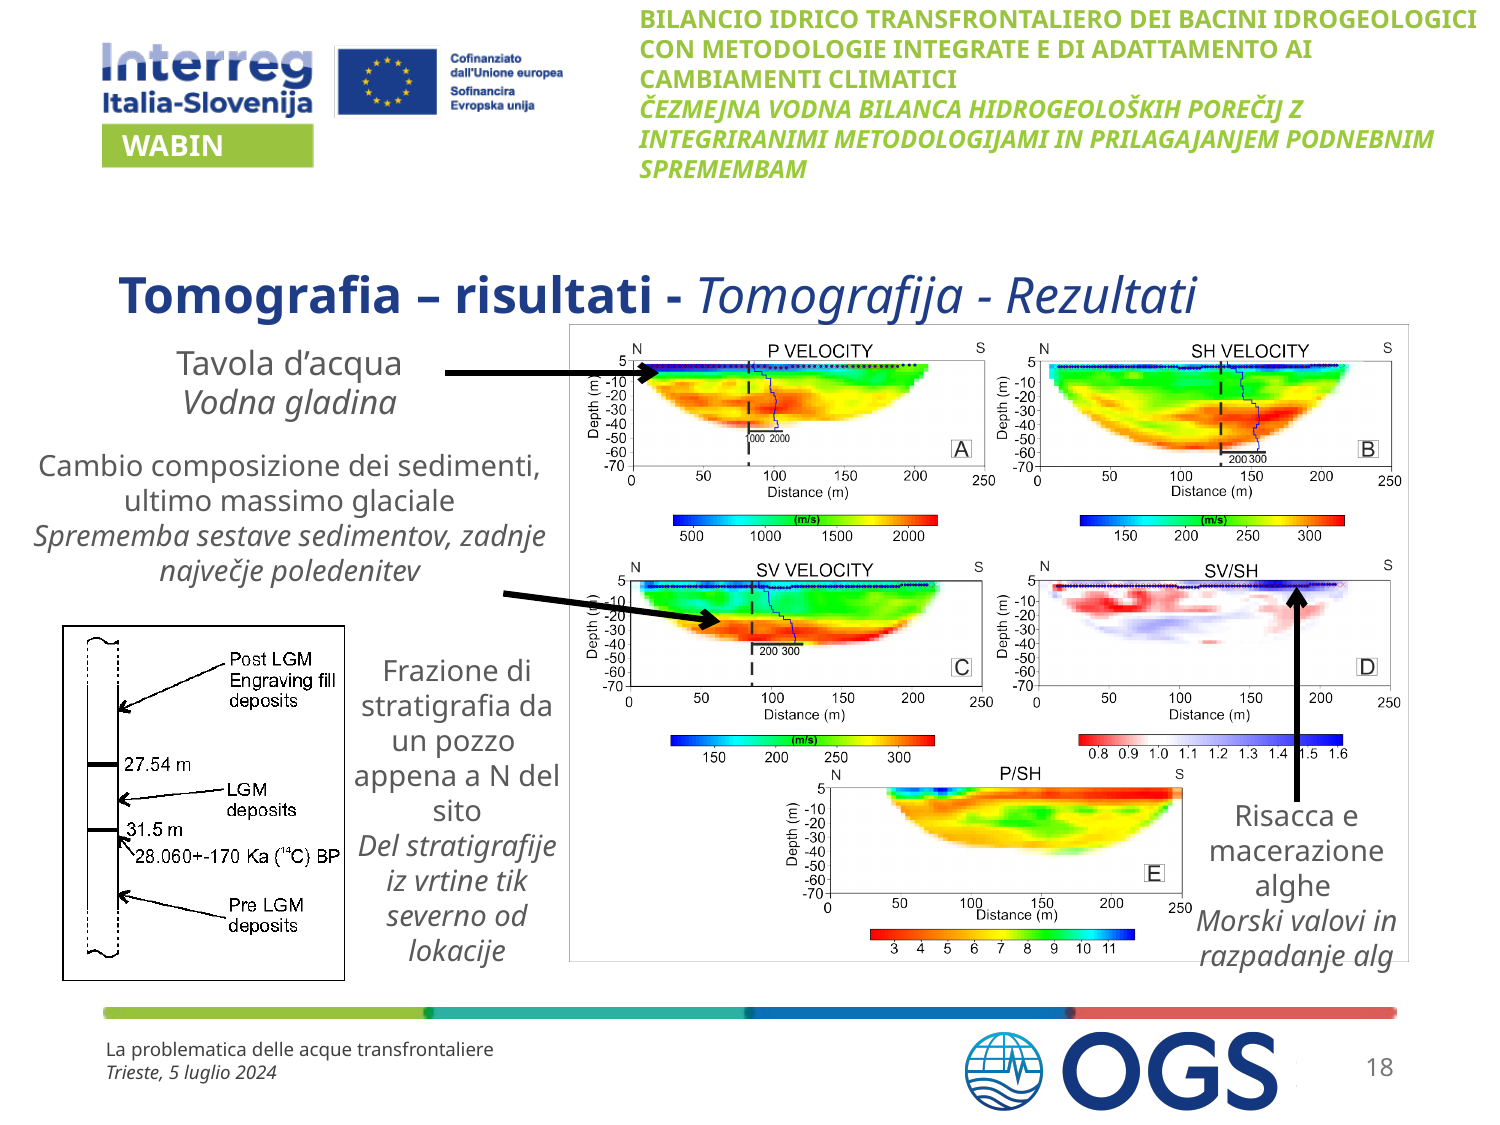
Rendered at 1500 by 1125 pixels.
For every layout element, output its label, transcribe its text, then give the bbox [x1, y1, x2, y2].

picture [102, 42, 563, 168]
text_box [502, 592, 722, 623]
text_box La problematica delle acque transfrontaliere Trieste, 5 luglio 2024 [91, 1030, 916, 1113]
picture [61, 623, 346, 982]
title Tomografia – risultati - Tomografija - Rezultati [103, 188, 1397, 407]
text_box WABIN [107, 119, 311, 170]
picture [569, 323, 1410, 962]
slide_number 18 [1298, 1054, 1409, 1083]
text_box BILANCIO IDRICO TRANSFRONTALIERO DEI BACINI IDROGEOLOGICI CON METODOLOGIE INTEGRATE E DI ADATTAMENTO AI CAMBIAMENTI CLIMATICI ČEZMEJNA VODNA BILANCA HIDROGEOLOŠKIH POREČIJ Z INTEGRIRANIMI METODOLOGIJAMI IN PRILAGAJANJEM PODNEBNIM SPREMEMBAM [624, 0, 1500, 221]
text_box Tavola d’acqua Vodna gladina [164, 330, 416, 434]
text_box Risacca e macerazione alghe Morski valovi in razpadanje alg [1167, 786, 1427, 985]
picture [755, 1007, 1397, 1125]
text_box Cambio composizione dei sedimenti, ultimo massimo glaciale Sprememba sestave sedimentov, zadnje največje poledenitev [19, 435, 561, 599]
text_box Frazione di stratigrafia da un pozzo appena a N del sito Del stratigrafije iz vrtine tik severno od lokacije [346, 640, 575, 979]
picture [103, 1007, 749, 1019]
